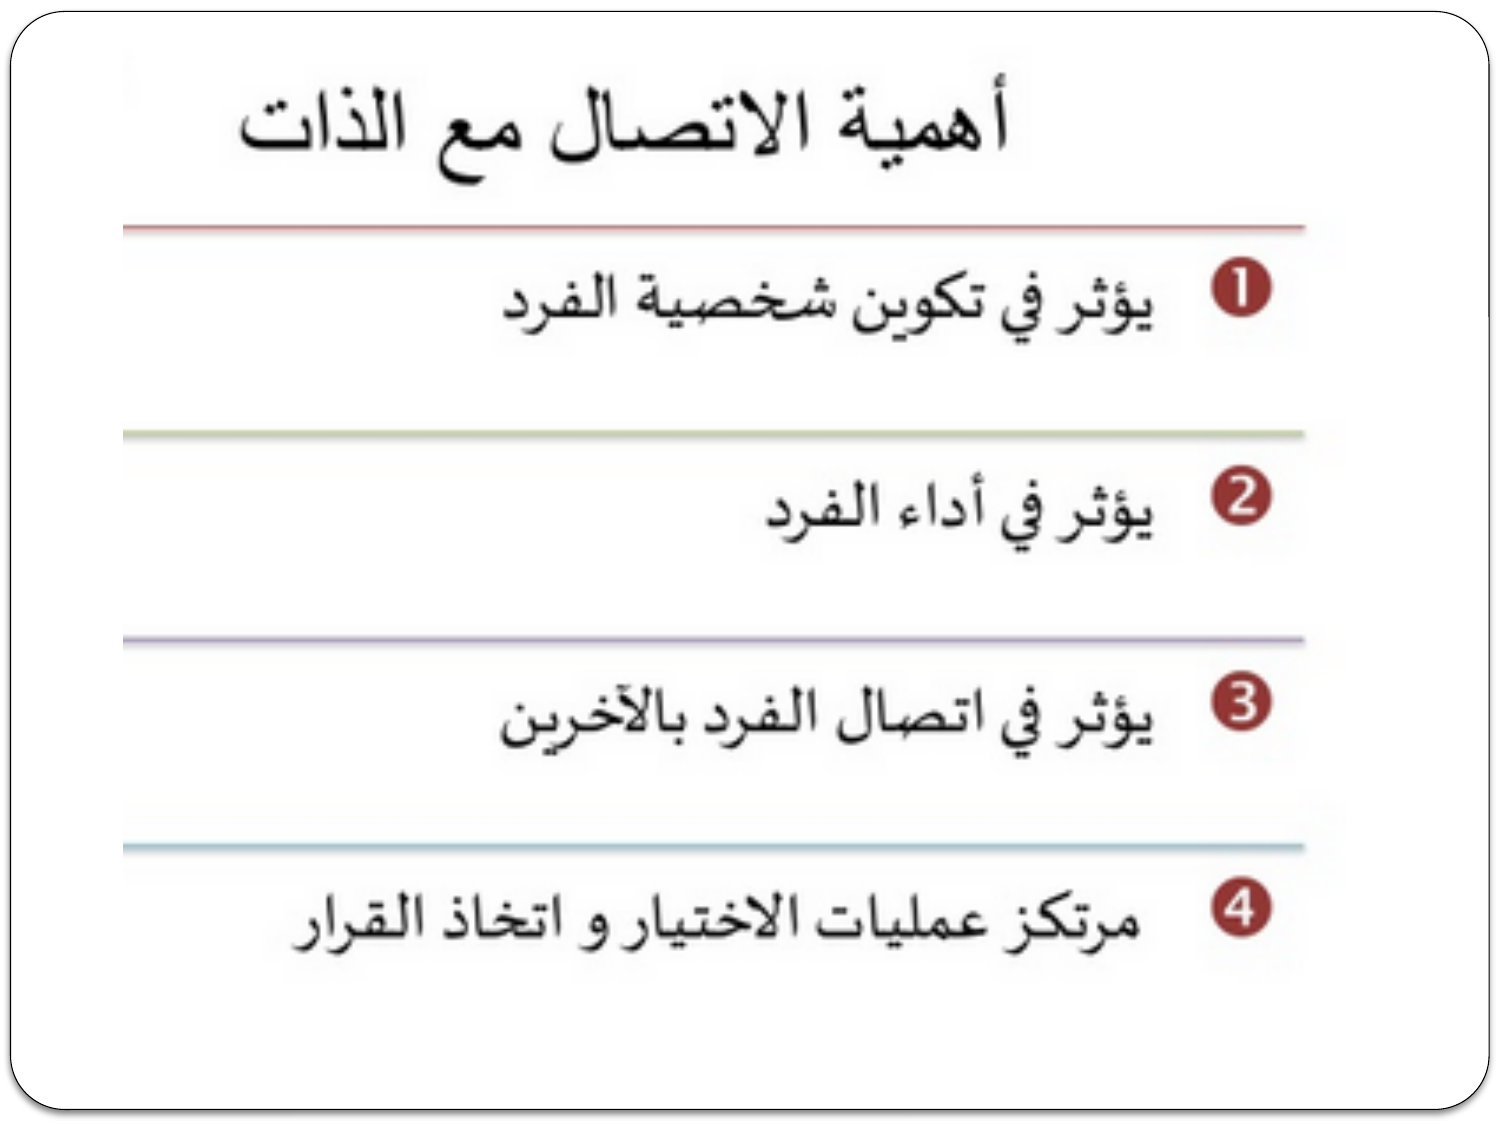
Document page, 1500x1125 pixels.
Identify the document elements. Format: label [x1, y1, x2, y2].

picture [123, 46, 1424, 1043]
